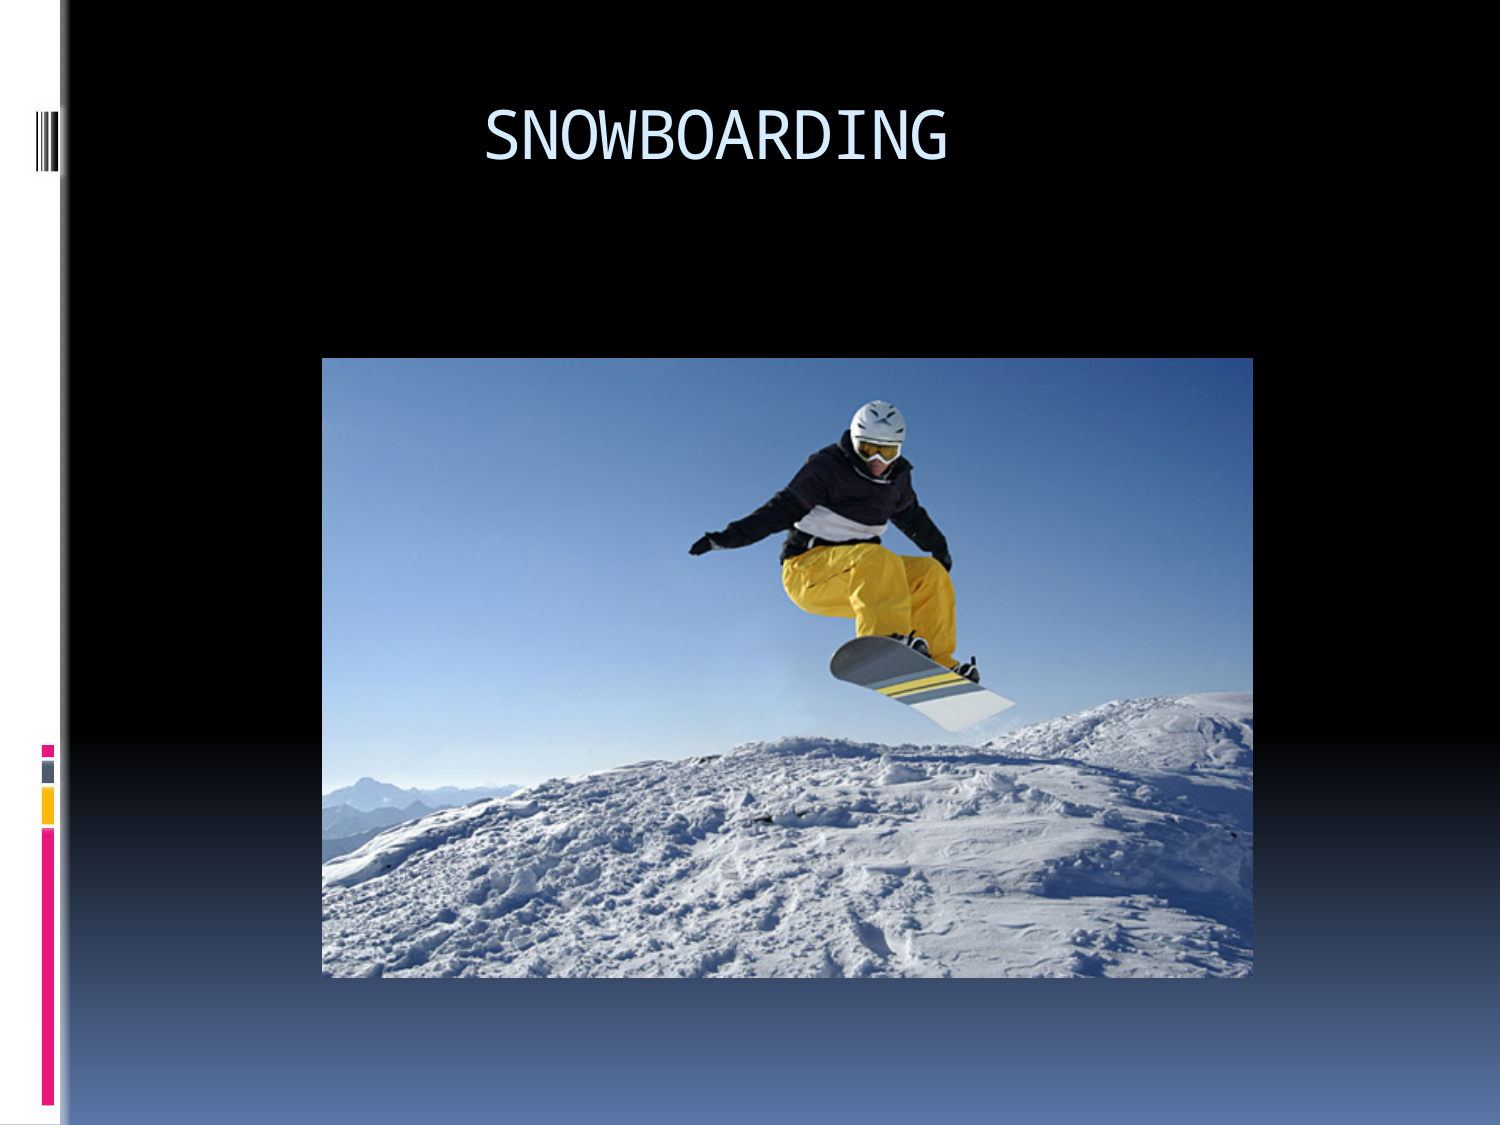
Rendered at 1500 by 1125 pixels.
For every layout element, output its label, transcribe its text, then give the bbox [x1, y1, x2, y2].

title SNOWBOARDING [466, 83, 1034, 234]
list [322, 357, 1253, 978]
